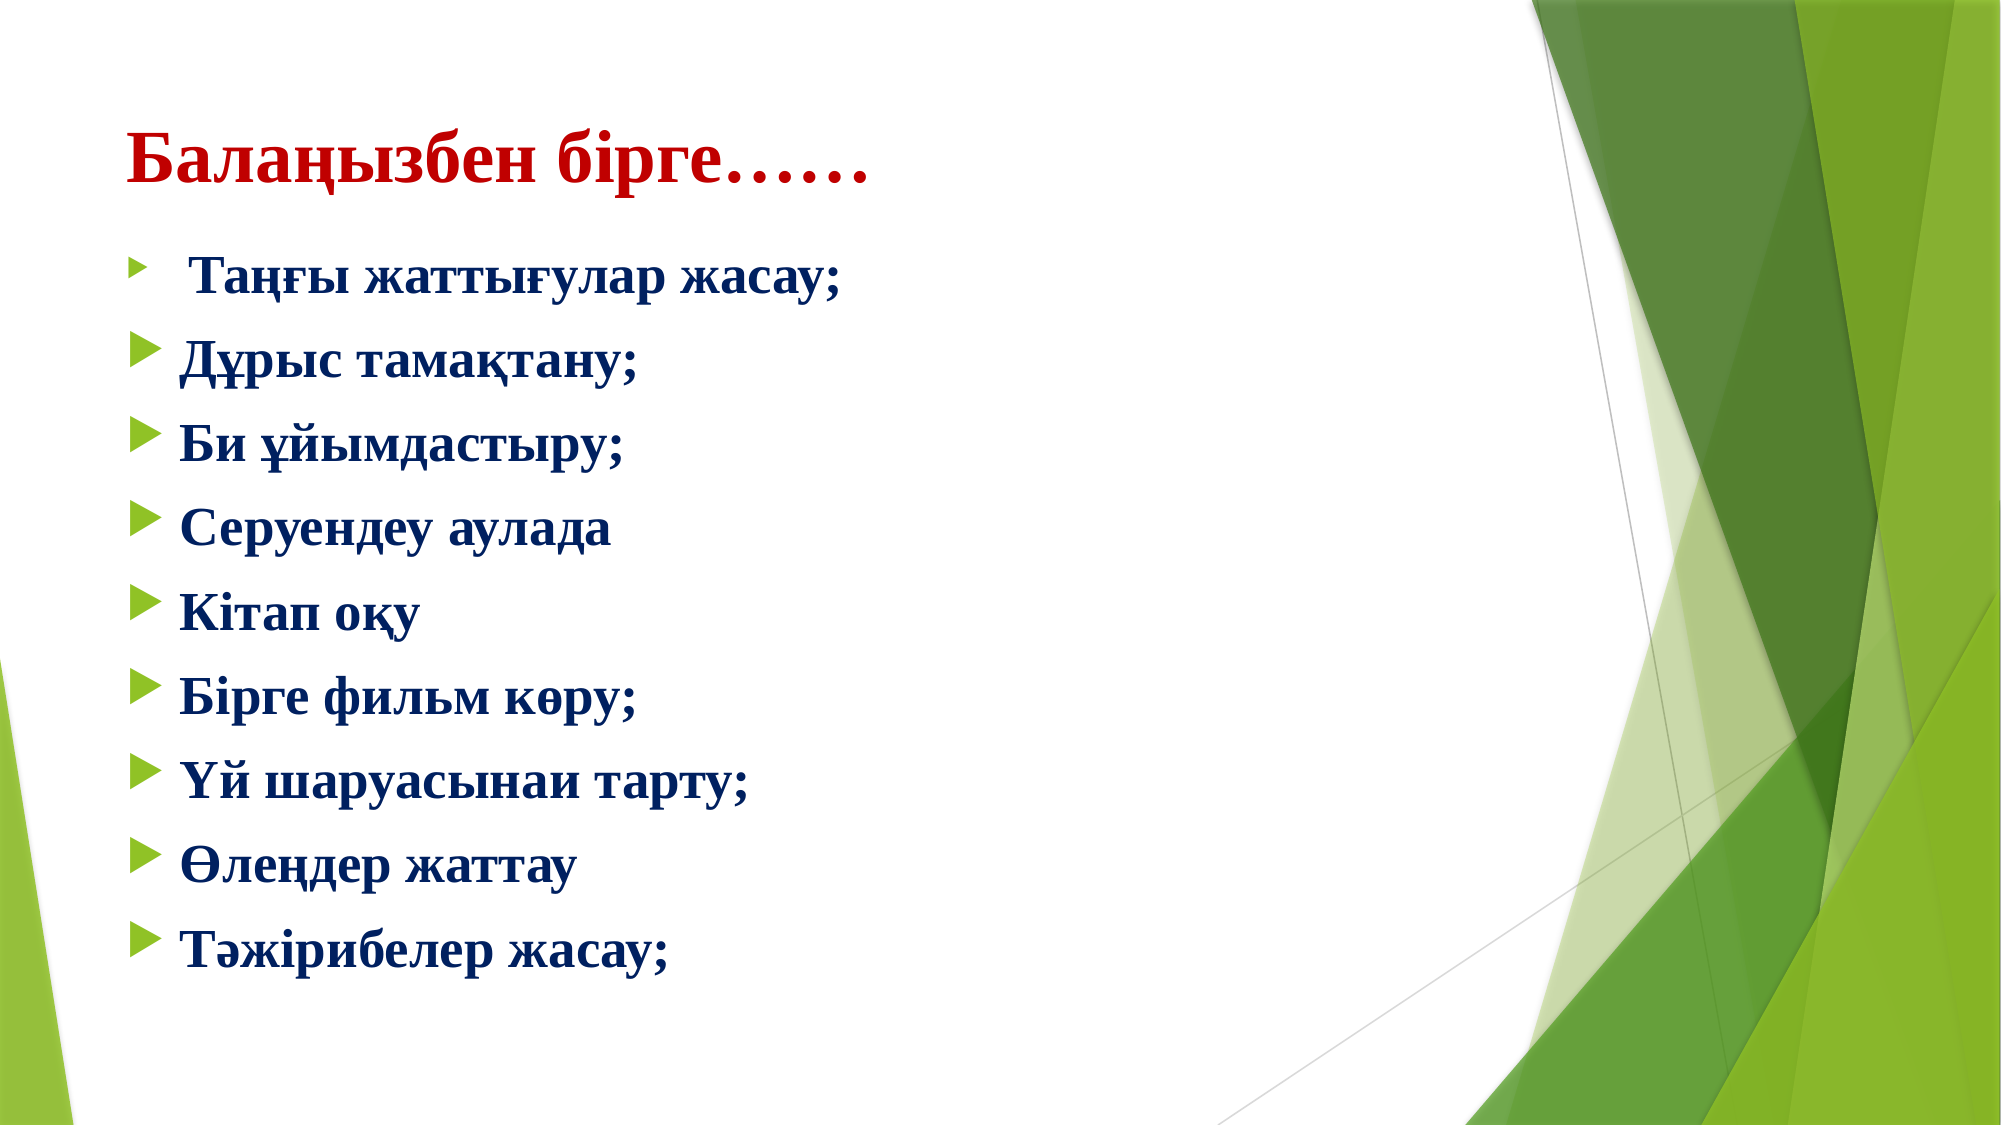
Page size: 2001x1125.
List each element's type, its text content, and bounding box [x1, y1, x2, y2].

title Балаңызбен бірге…… [111, 99, 1522, 206]
list Таңғы жаттығулар жасау; Дұрыс тамақтану; Би ұйымдастыру; Серуендеу аулада Кітап оқу Бірге фильм көру; Үй шаруасынаи тарту; Өлеңдер жаттау Тәжірибелер жасау; [111, 230, 1646, 992]
